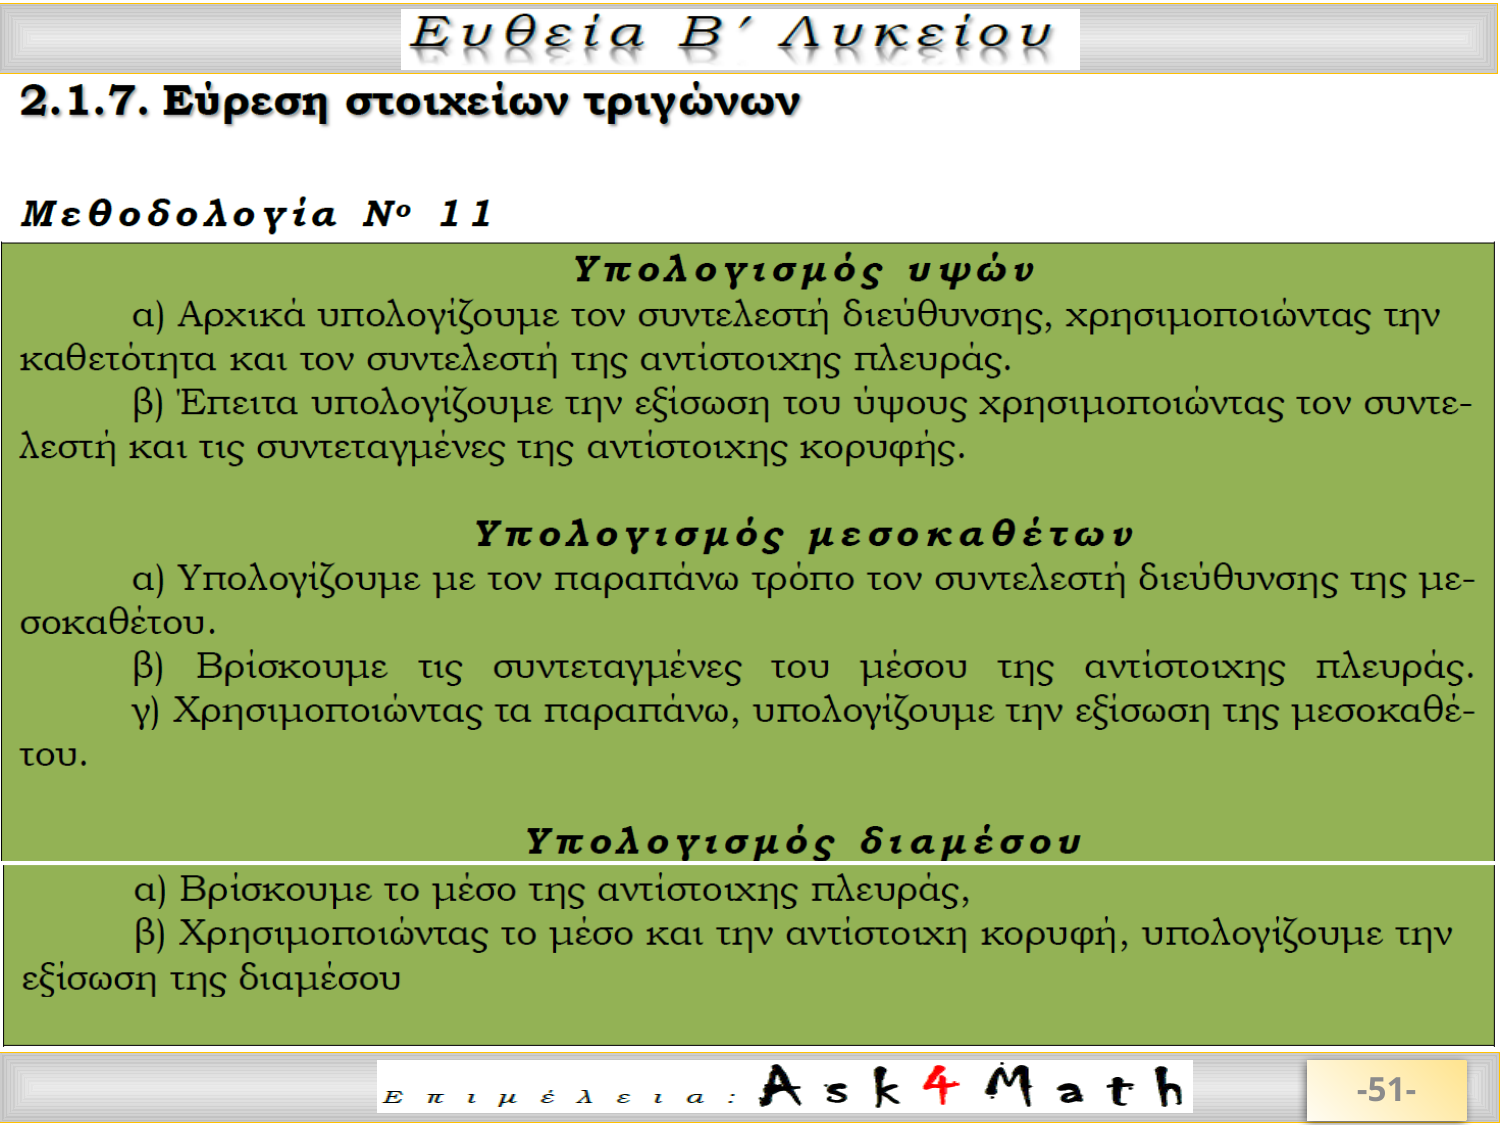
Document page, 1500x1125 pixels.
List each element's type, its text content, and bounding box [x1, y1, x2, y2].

slide_number -51- [1307, 1060, 1467, 1121]
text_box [0, 78, 1500, 1050]
text_box [0, 1052, 1500, 1123]
picture [401, 9, 1080, 70]
picture [377, 1060, 1194, 1113]
text_box [0, 3, 1498, 74]
